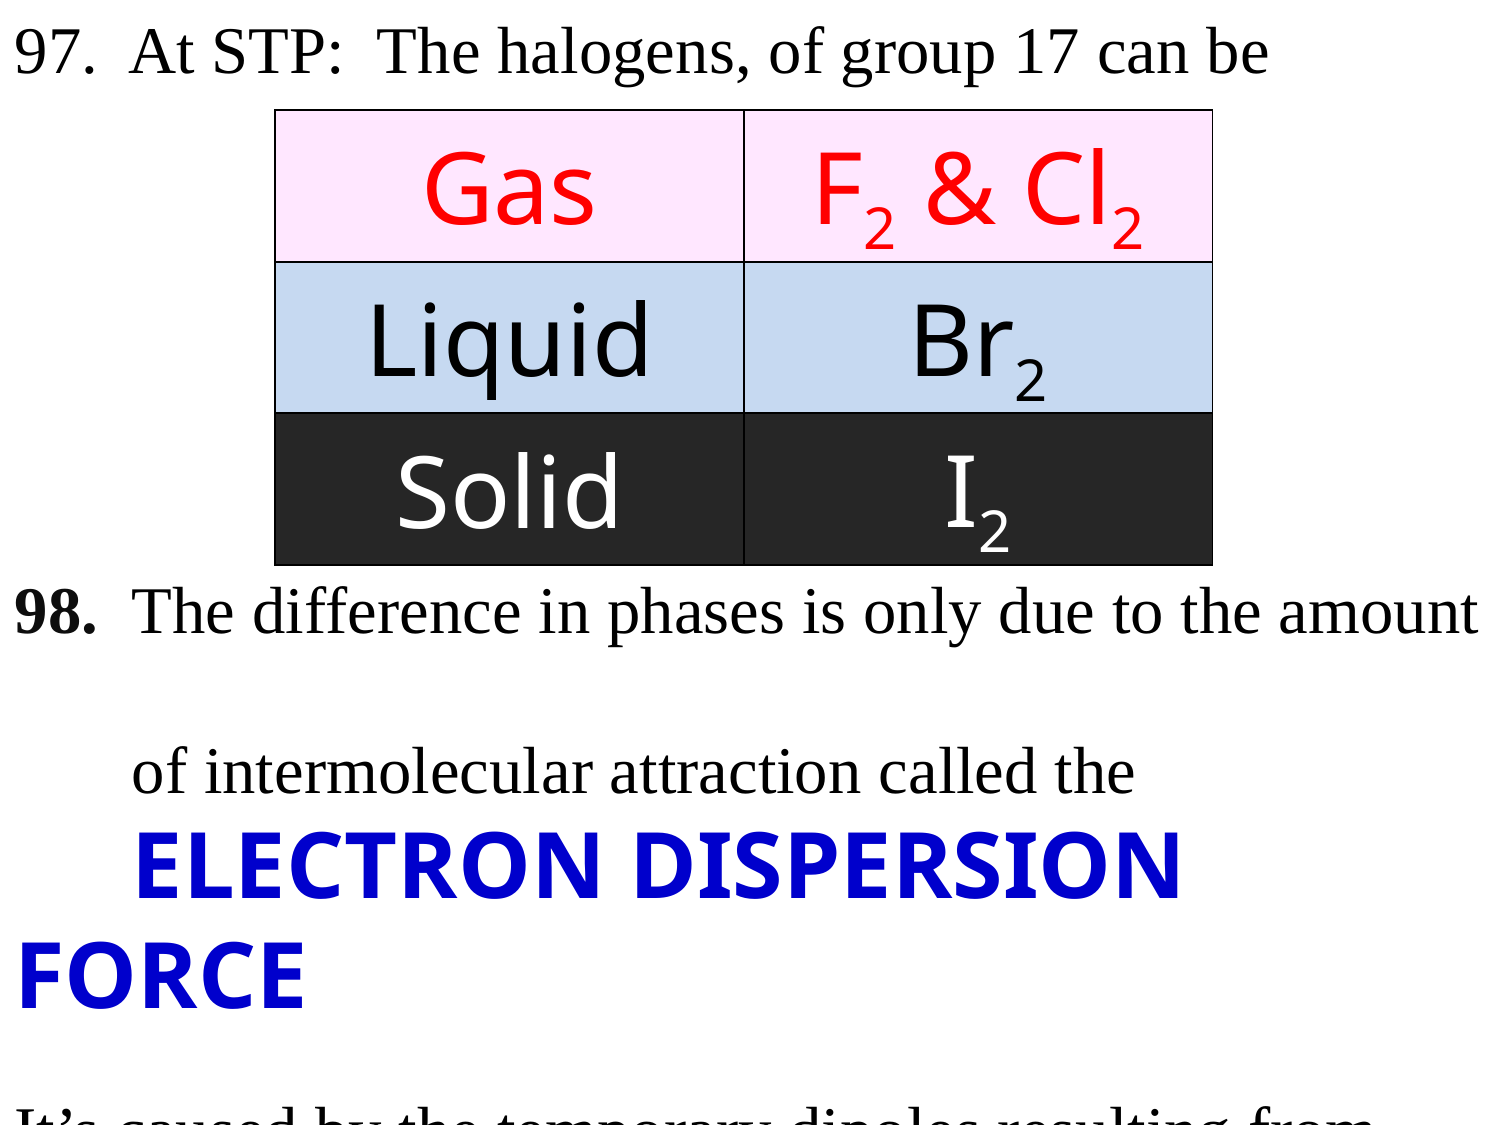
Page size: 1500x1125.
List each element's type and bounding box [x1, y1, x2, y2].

table_header [745, 111, 1212, 261]
table_header [276, 111, 743, 261]
table_cell [276, 414, 743, 564]
table_cell [745, 414, 1212, 564]
table_cell [276, 263, 743, 412]
table_cell [745, 263, 1212, 412]
text_box [0, 0, 1500, 1125]
